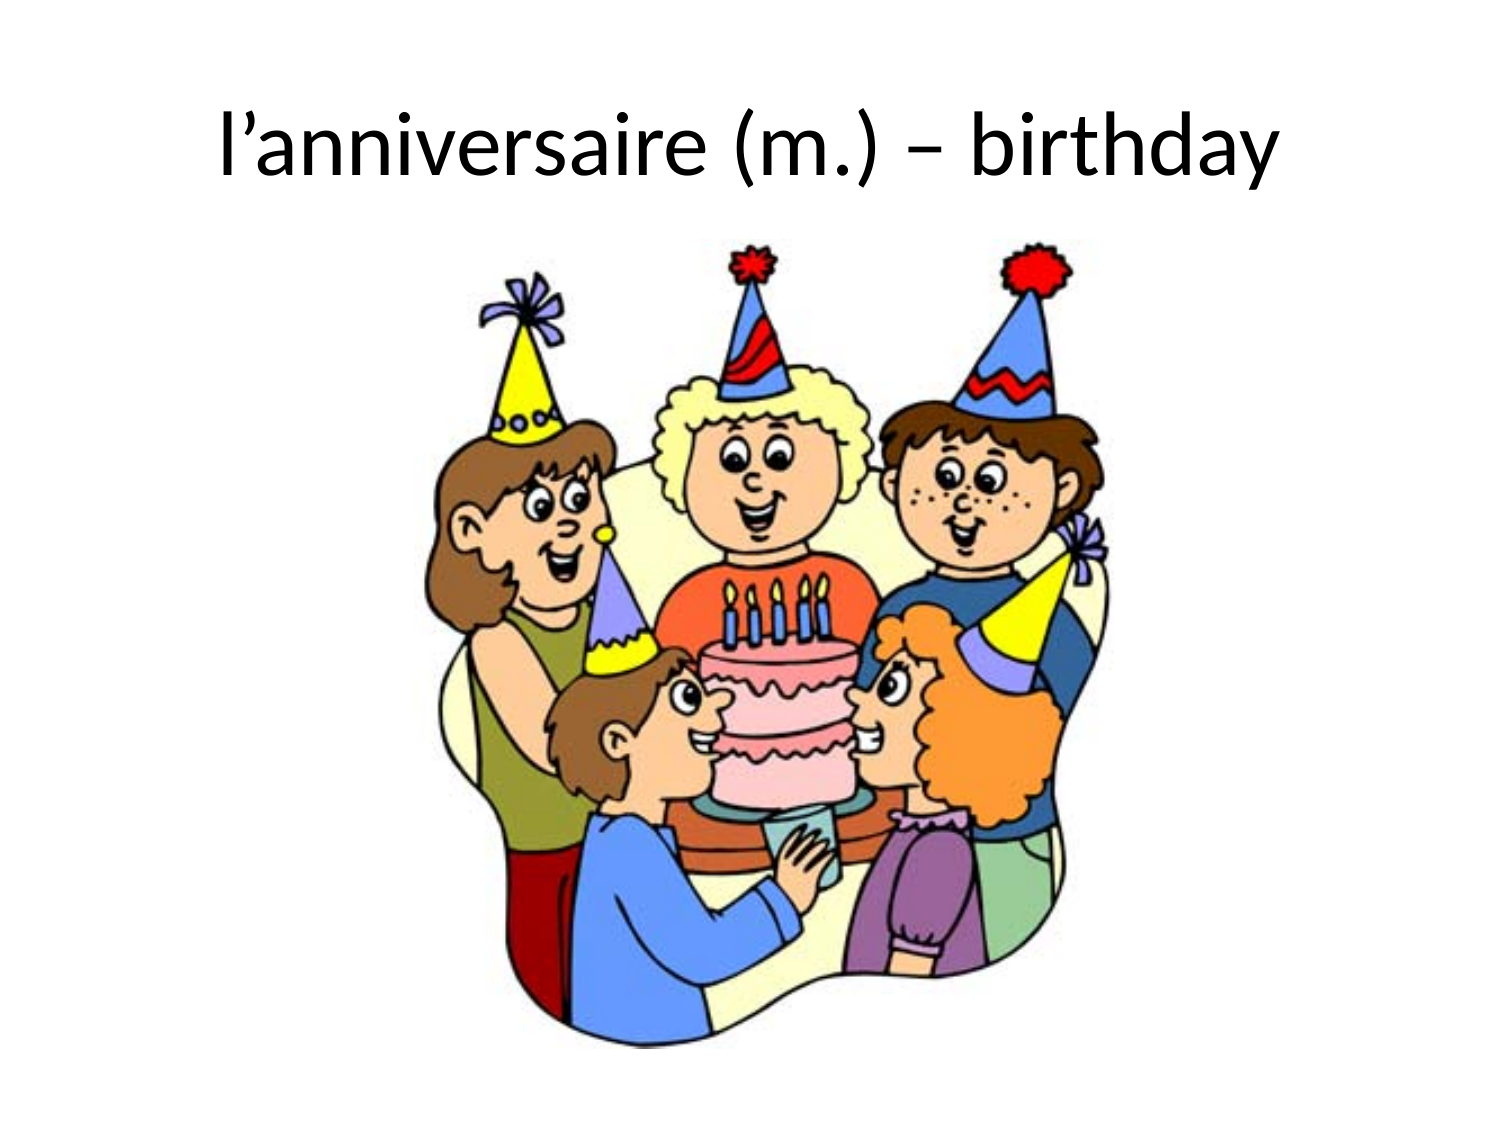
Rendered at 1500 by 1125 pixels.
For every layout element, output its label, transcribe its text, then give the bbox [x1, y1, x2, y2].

title l’anniversaire (m.) – birthday [75, 45, 1425, 233]
picture [414, 239, 1114, 1049]
